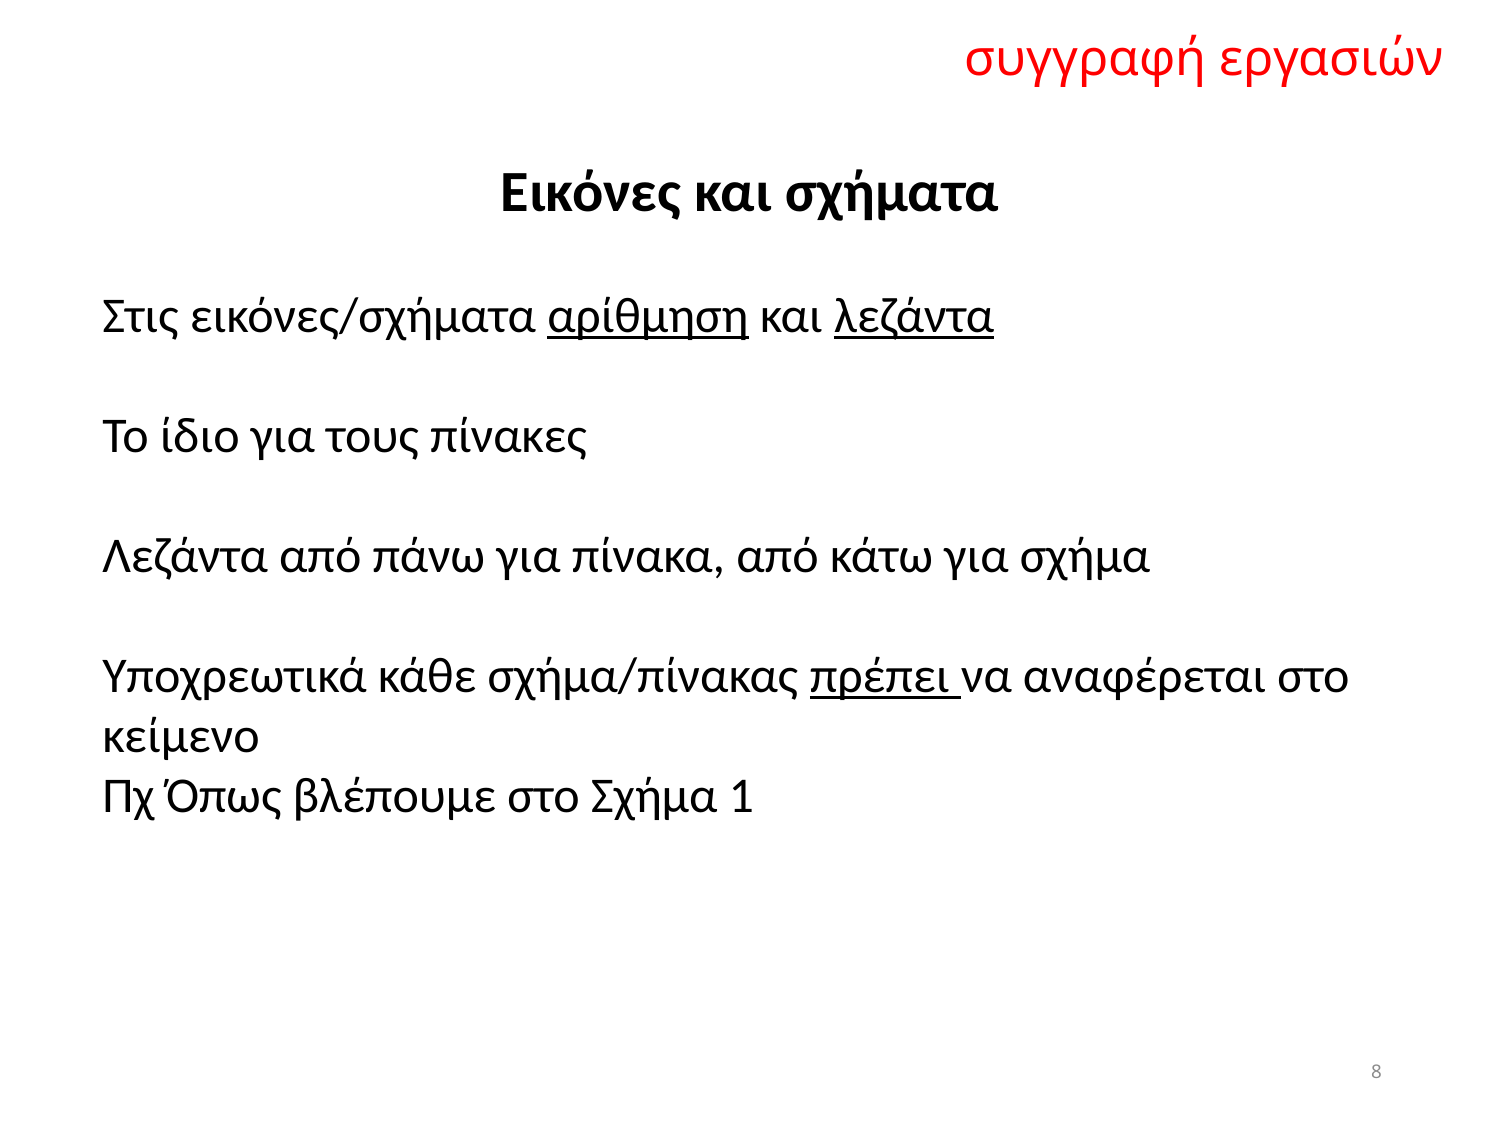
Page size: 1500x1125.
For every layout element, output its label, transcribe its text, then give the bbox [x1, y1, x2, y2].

text_box Εικόνες και σχήματα Στις εικόνες/σχήματα αρίθμηση και λεζάντα Το ίδιο για τους πίνακες Λεζάντα από πάνω για πίνακα, από κάτω για σχήμα Υποχρεωτικά κάθε σχήμα/πίνακας πρέπει να αναφέρεται στο κείμενο Πχ Όπως βλέπουμε στο Σχήμα 1 [87, 145, 1413, 890]
slide_number 8 [1059, 1042, 1397, 1103]
text_box συγγραφή εργασιών [949, 18, 1488, 94]
